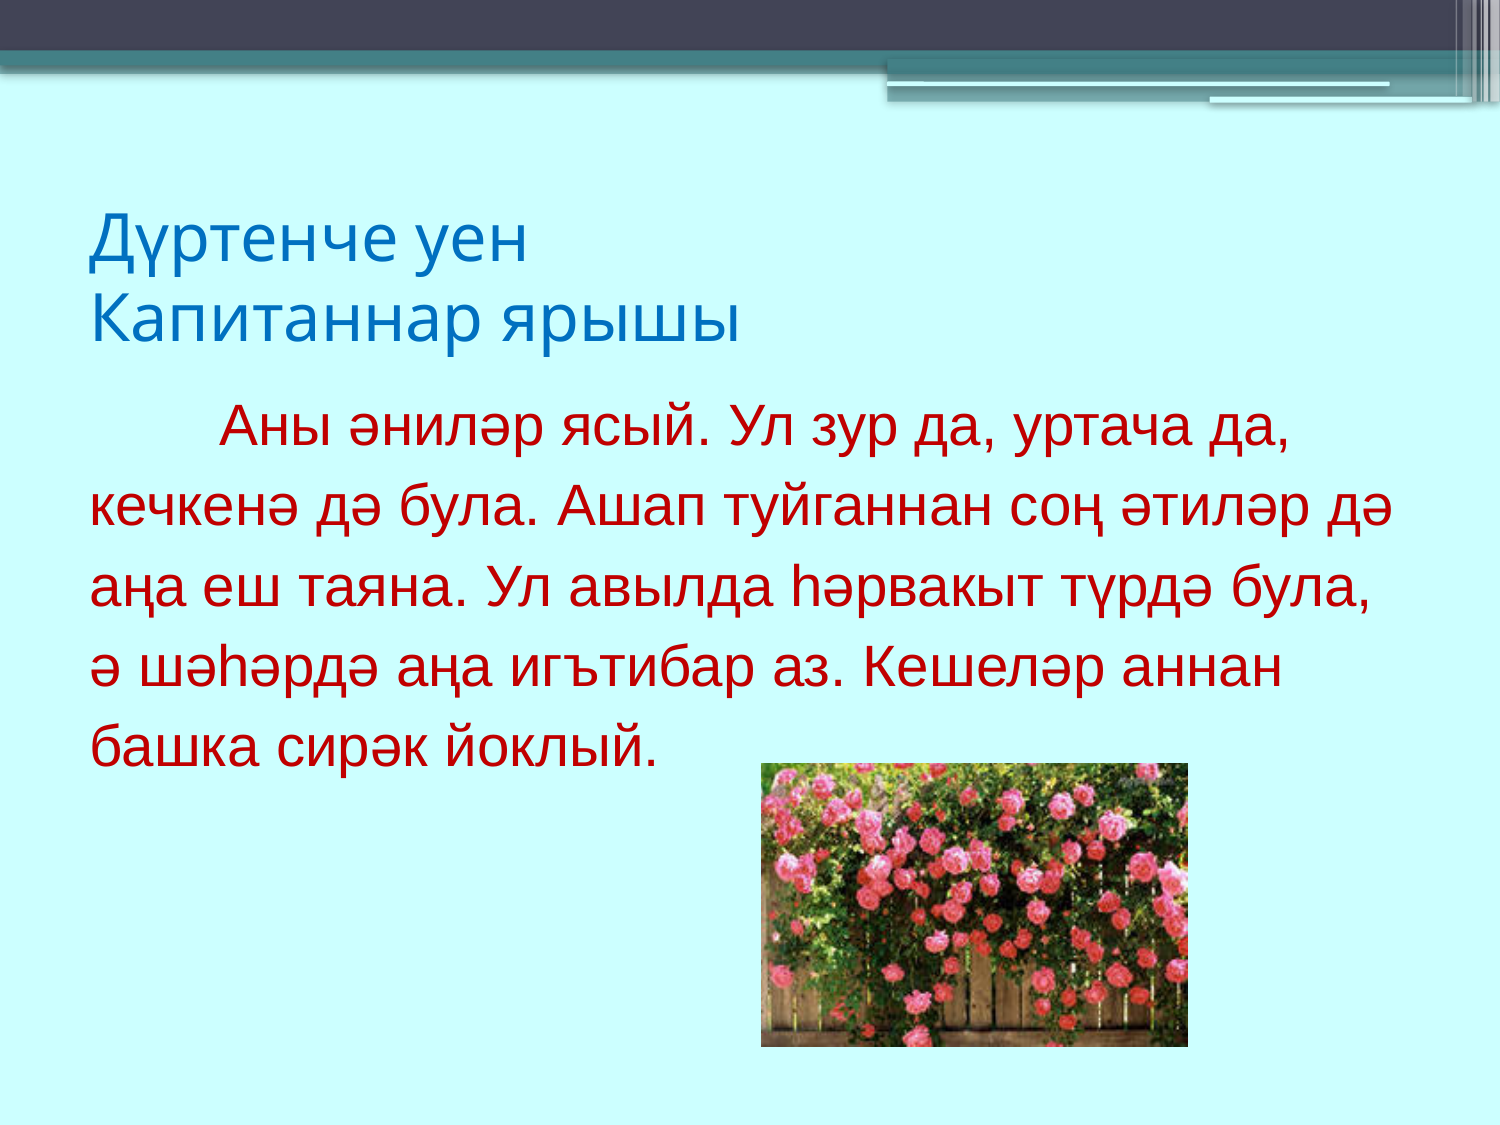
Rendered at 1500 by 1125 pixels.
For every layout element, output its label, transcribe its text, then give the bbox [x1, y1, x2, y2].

title Дүртенче уен Капитаннар ярышы [75, 187, 1425, 363]
list Аны әниләр ясый. Ул зур да, уртача да, кечкенә дә була. Ашап туйганнан соң әтиләр дә аңа еш таяна. Ул авылда һәрвакыт түрдә була, ә шәһәрдә аңа игътибар аз. Кешеләр аннан башка сирәк йоклый. [75, 368, 1425, 1079]
picture [761, 763, 1188, 1048]
